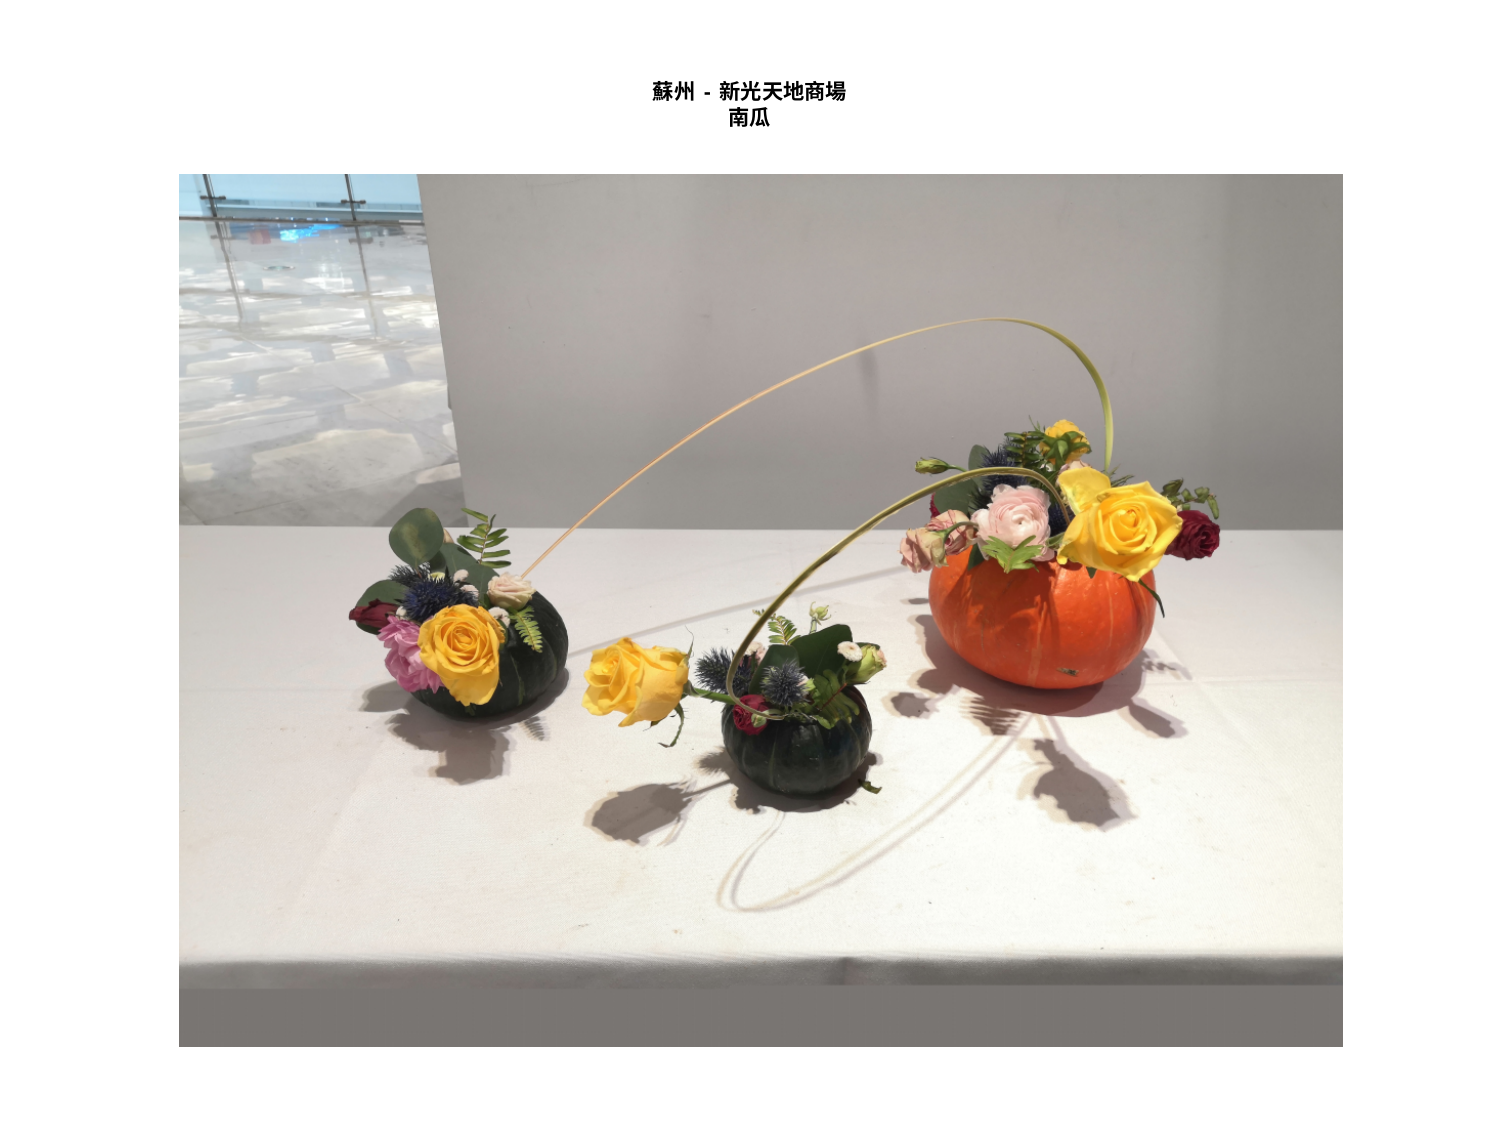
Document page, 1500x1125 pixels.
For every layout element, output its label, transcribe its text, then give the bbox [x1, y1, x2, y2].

title 蘇州 - 新光天地商場 南瓜 ping Vase [75, 45, 1425, 163]
picture [179, 174, 1343, 1048]
